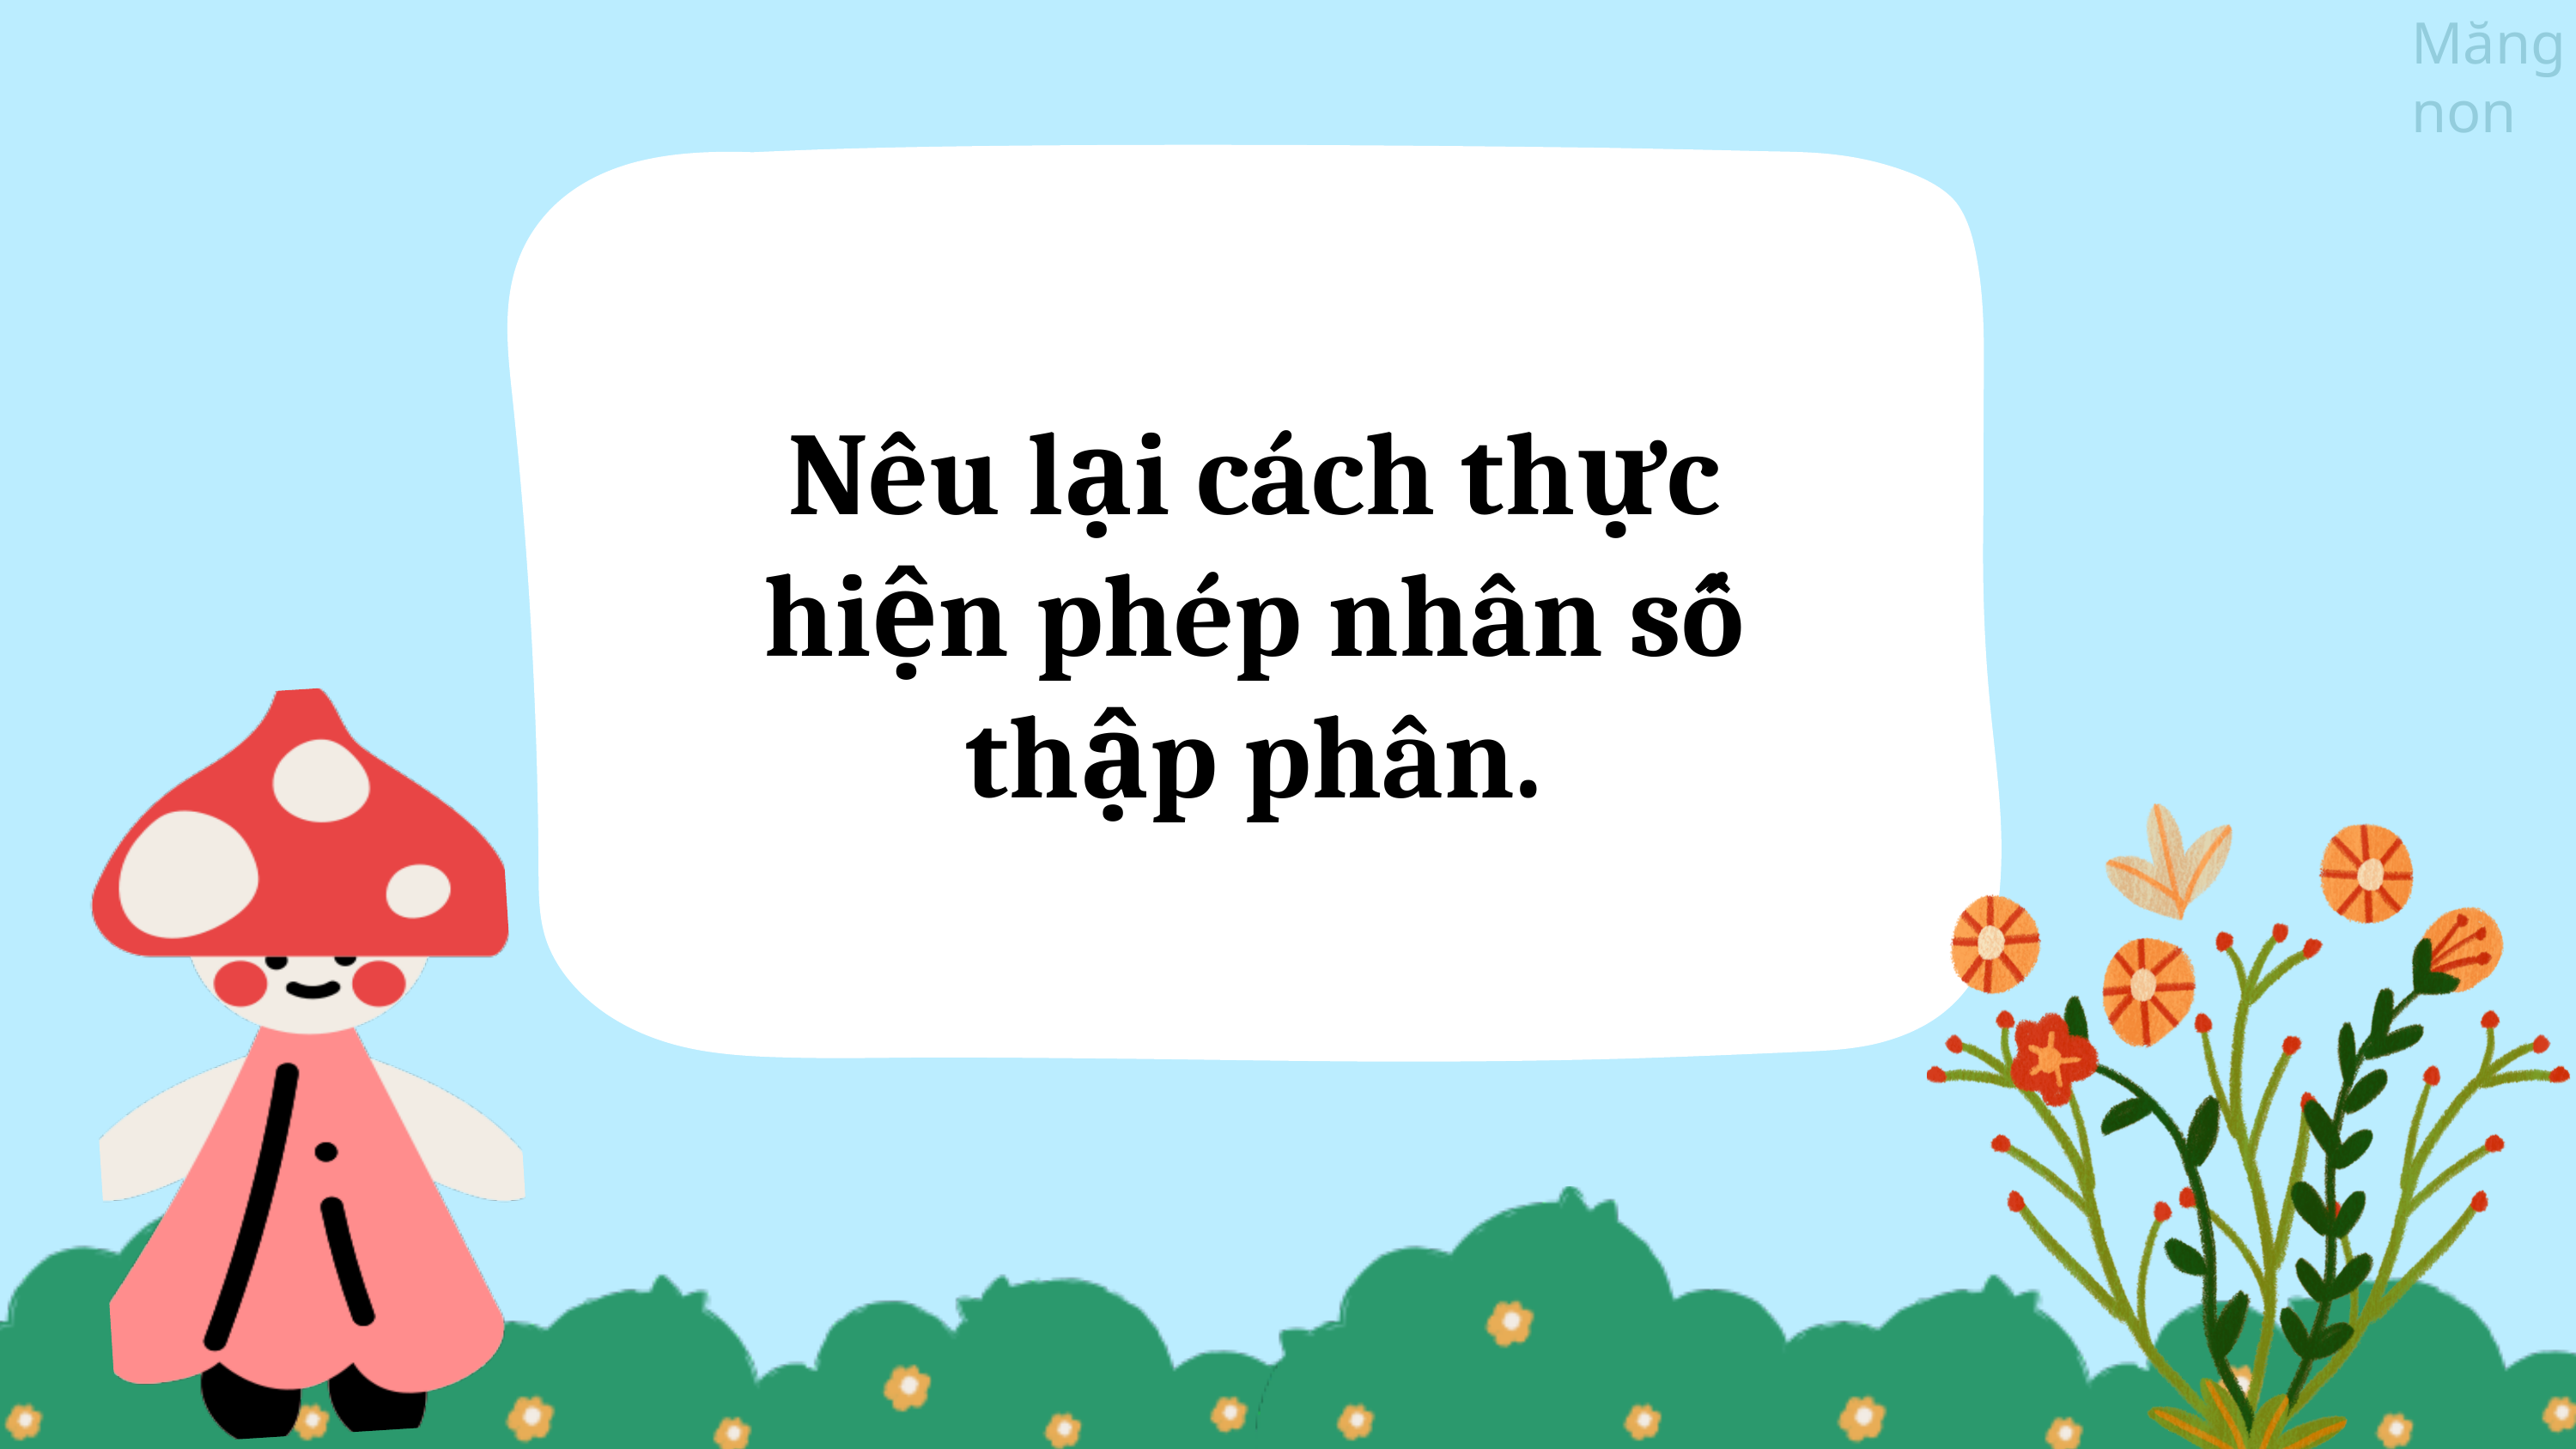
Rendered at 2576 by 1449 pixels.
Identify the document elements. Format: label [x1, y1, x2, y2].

text_box [71, 677, 525, 1184]
text_box [507, 144, 2002, 1062]
text_box [1927, 803, 2571, 1184]
text_box [0, 1186, 2576, 1449]
